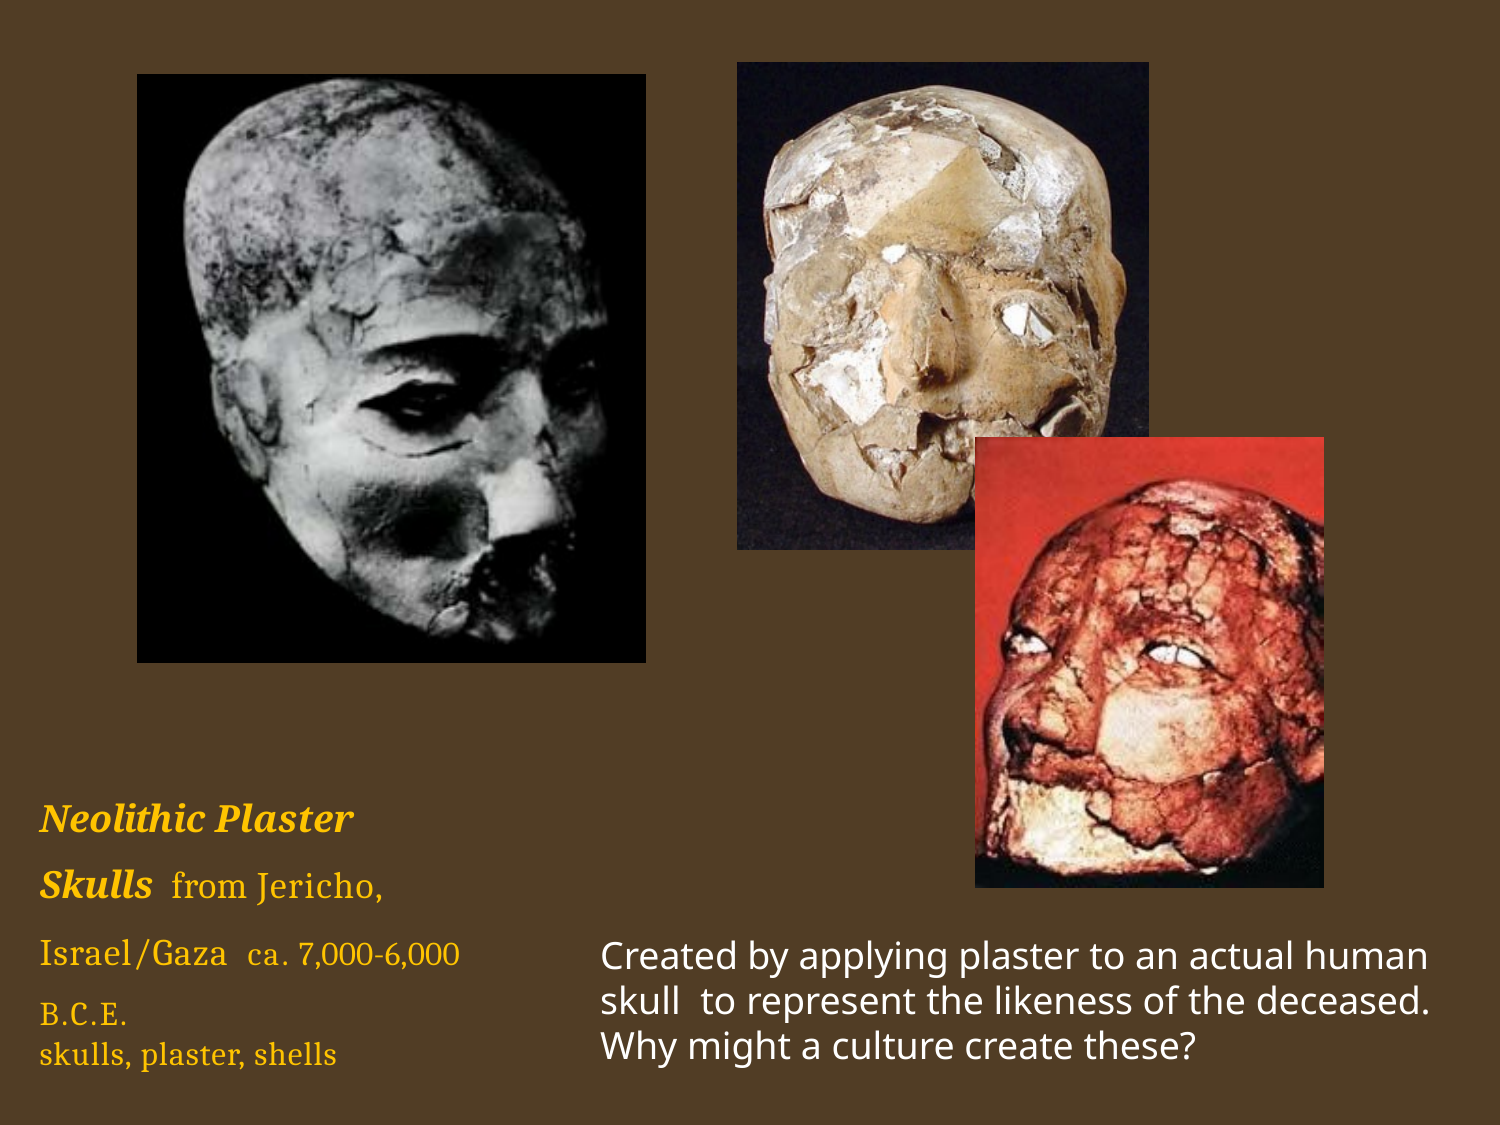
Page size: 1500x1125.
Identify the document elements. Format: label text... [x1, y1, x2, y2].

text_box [737, 62, 1324, 888]
text_box Created by applying plaster to an actual human skull to represent the likeness of the deceased. Why might a culture create these? [598, 930, 1471, 1068]
picture [137, 74, 646, 663]
text_box Neolithic Plaster Skulls from Jericho, Israel/Gaza ca. 7,000-6,000 B.C.E. skulls, plaster, shells [37, 769, 475, 1072]
